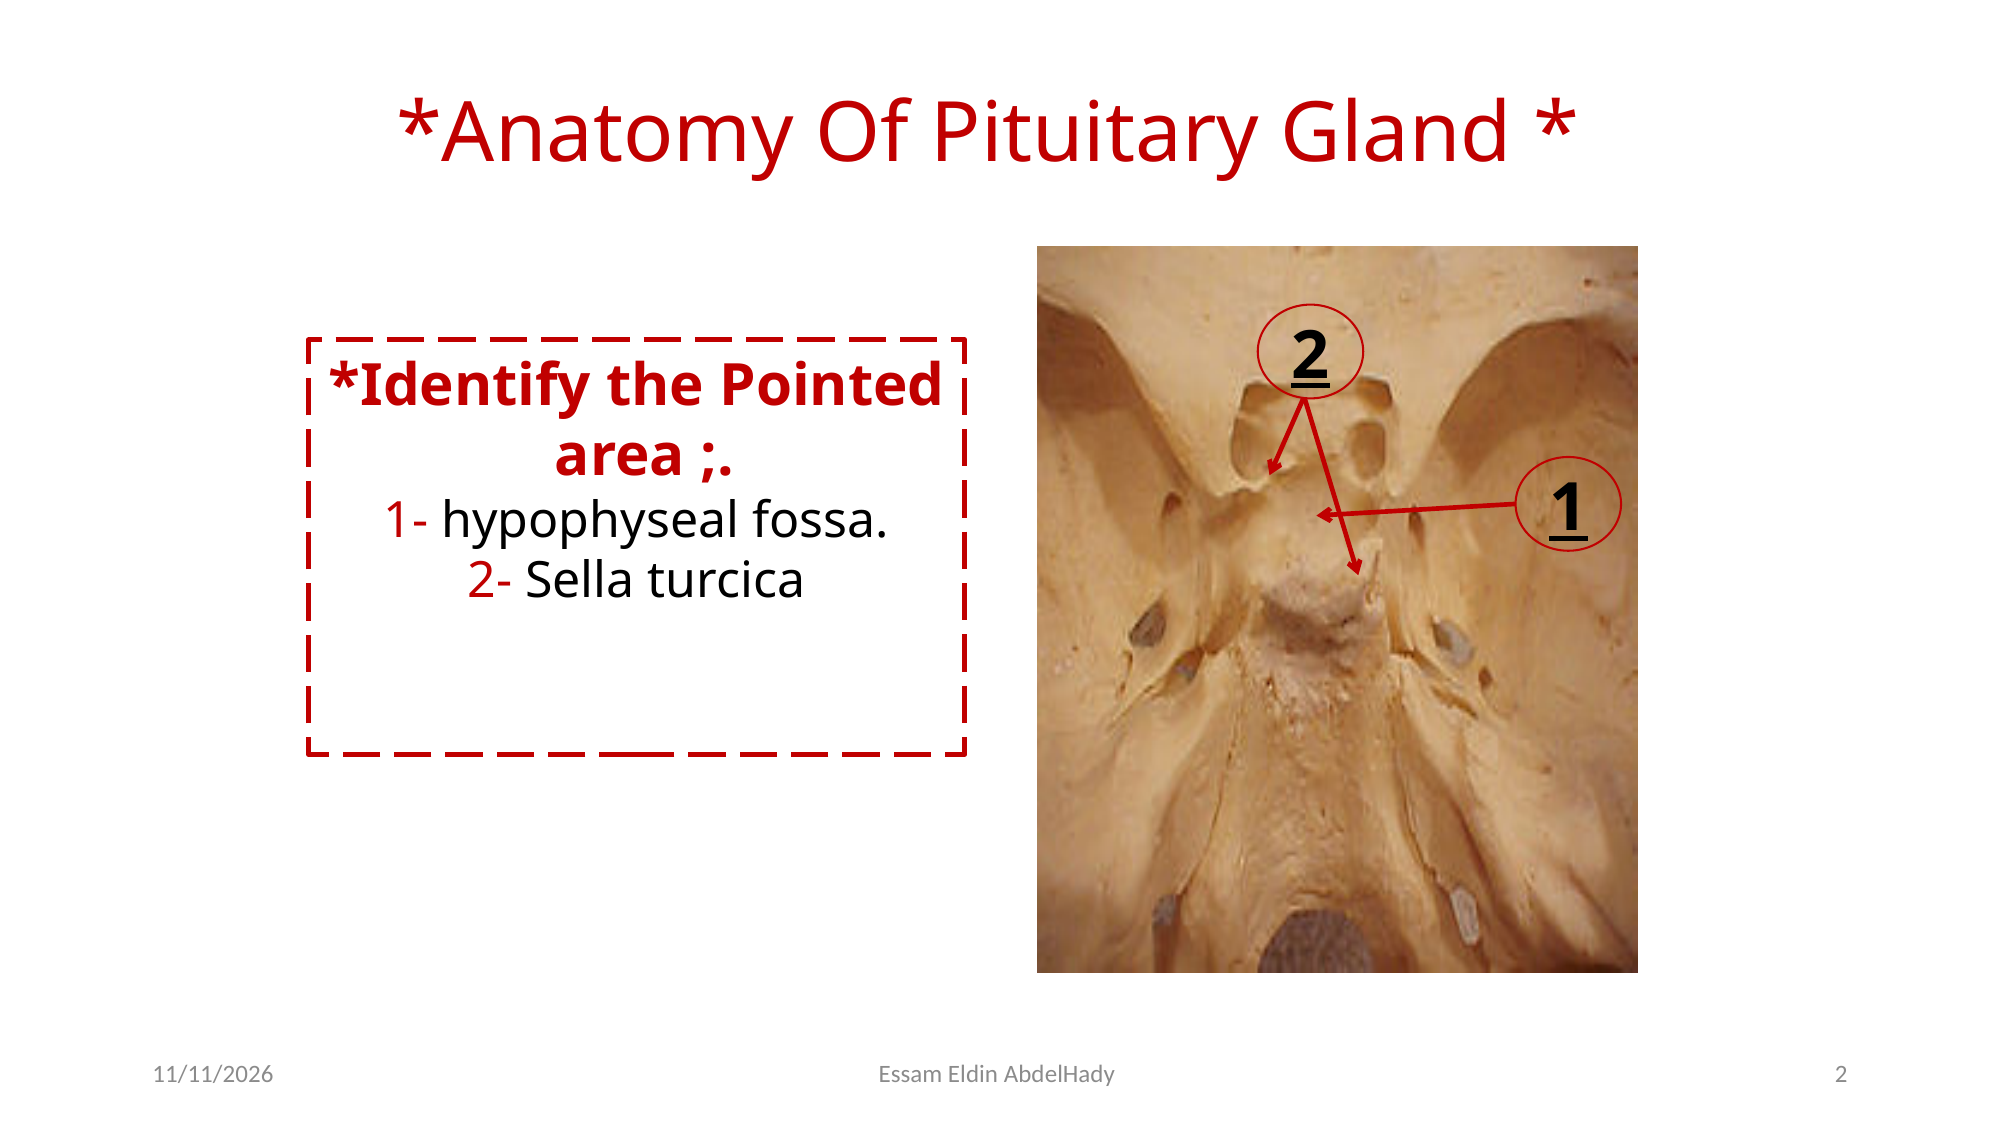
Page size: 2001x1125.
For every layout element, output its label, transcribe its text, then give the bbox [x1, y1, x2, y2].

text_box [1316, 503, 1516, 516]
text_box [1248, 419, 1325, 454]
picture [1037, 246, 1638, 973]
footer Essam Eldin AbdelHady [662, 1042, 1338, 1103]
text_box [1243, 459, 1420, 514]
text_box [296, 281, 684, 342]
text_box *Identify the Pointed area ;. 1- hypophyseal fossa. 2- Sella turcica [308, 339, 965, 755]
text_box *Anatomy Of Pituitary Gland * [367, 70, 1610, 186]
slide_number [137, 1042, 588, 1103]
slide_number 2 [1412, 1042, 1863, 1103]
